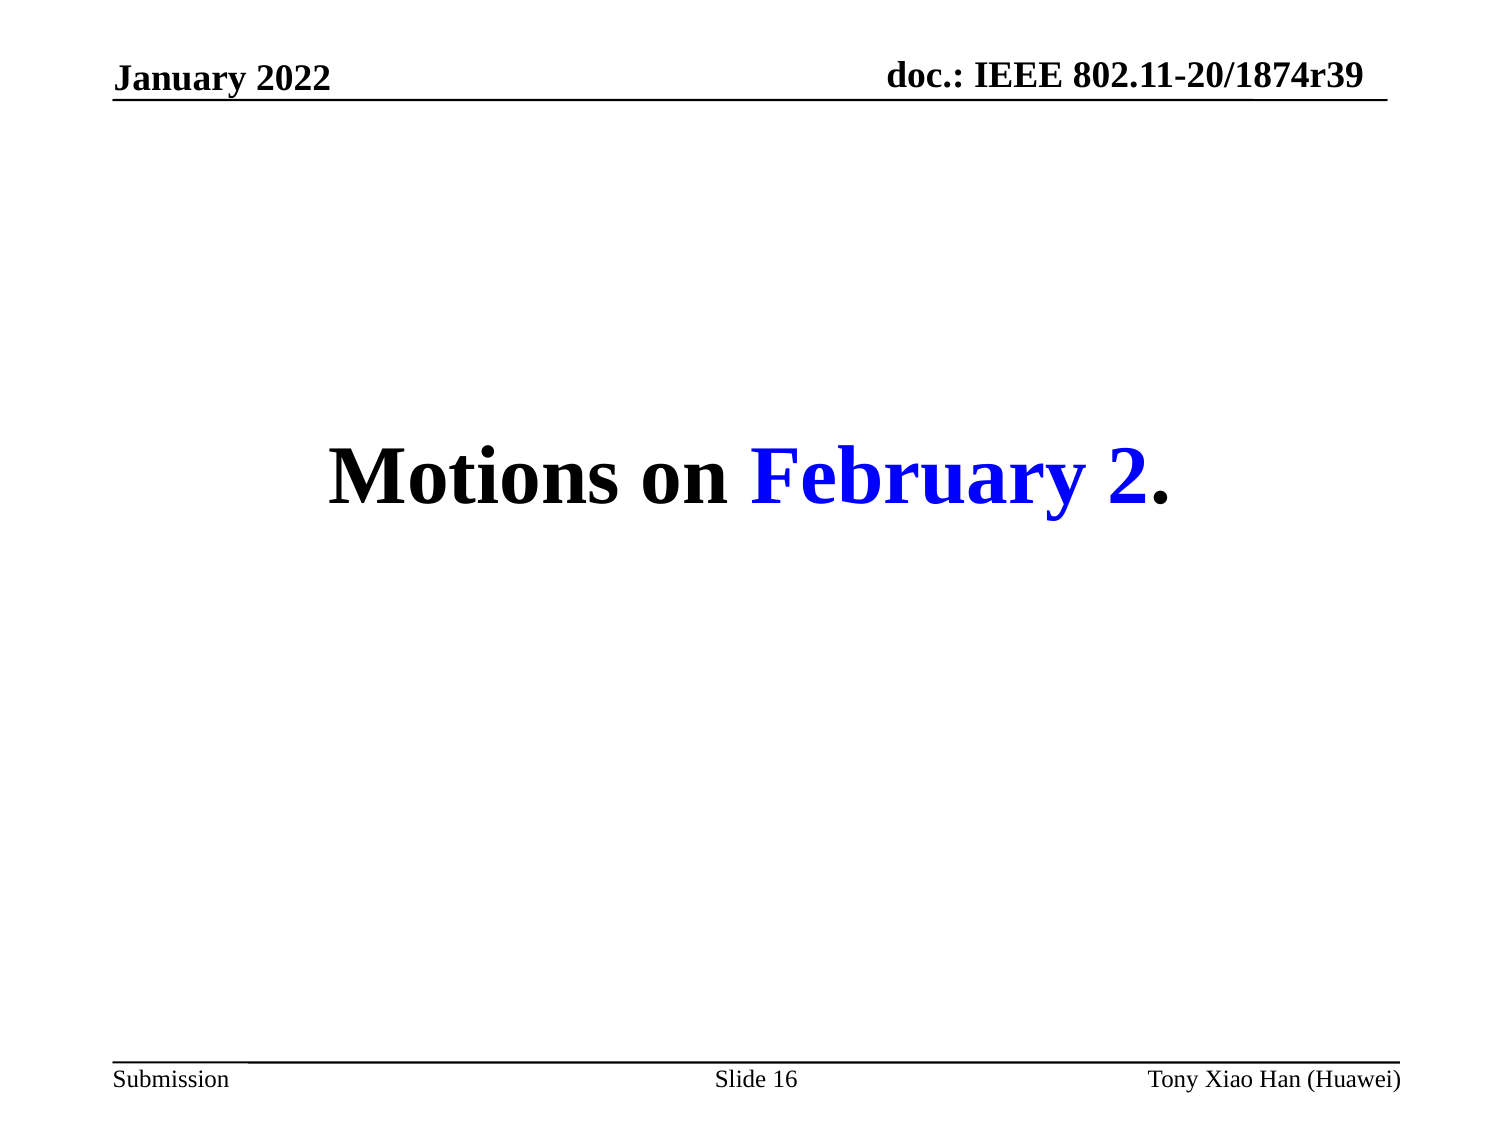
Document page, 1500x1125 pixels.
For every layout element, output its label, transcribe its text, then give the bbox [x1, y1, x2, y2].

text_box Motions on February 2. [112, 412, 1388, 950]
footer Tony Xiao Han (Huawei) [999, 1061, 1402, 1093]
slide_number Slide 16 [712, 1061, 800, 1093]
